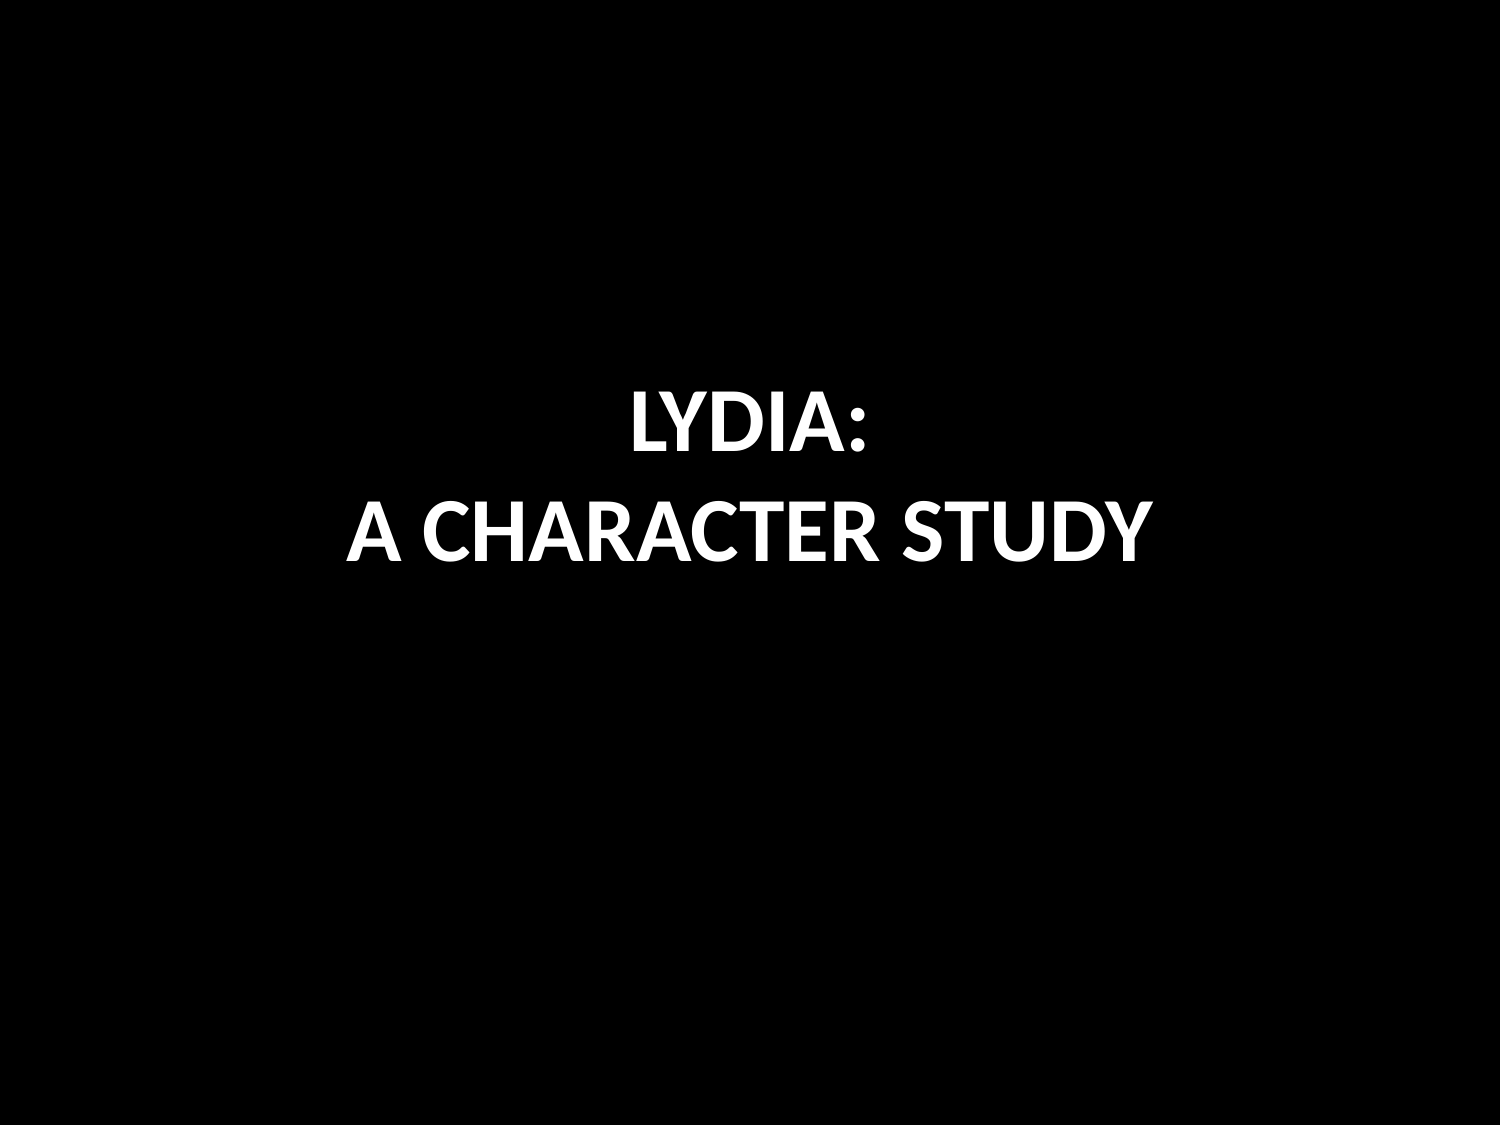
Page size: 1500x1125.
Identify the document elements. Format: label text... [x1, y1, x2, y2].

title LYDIA: A CHARACTER STUDY [112, 349, 1388, 591]
